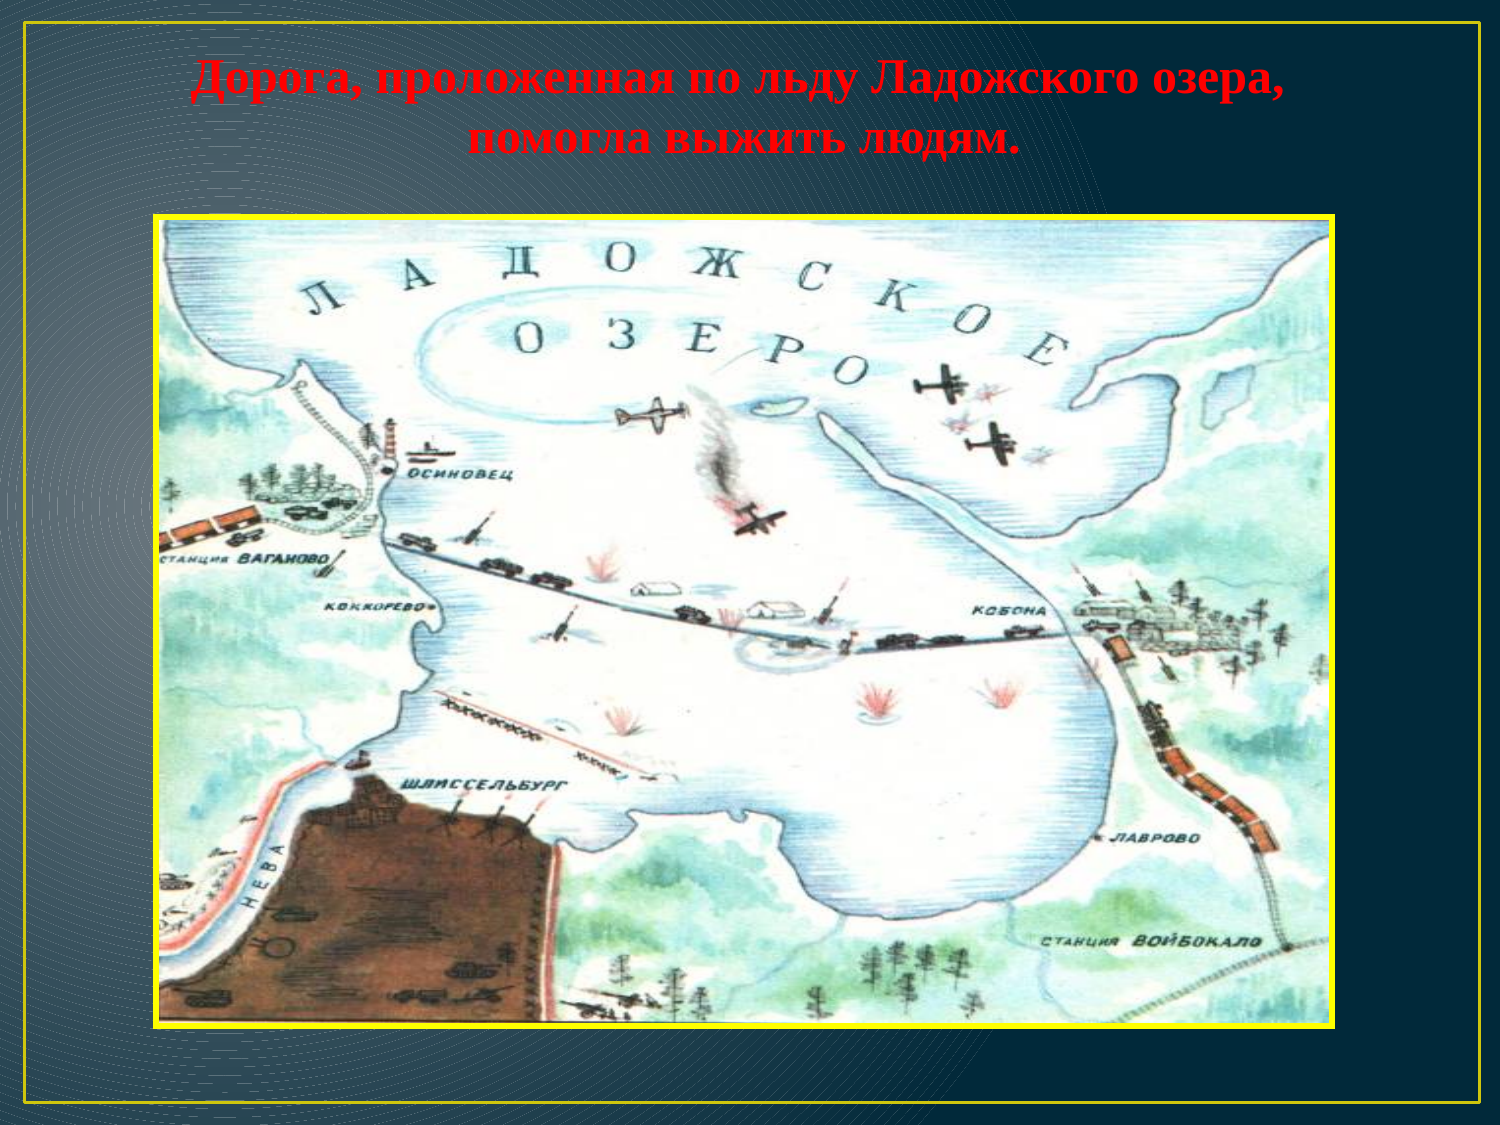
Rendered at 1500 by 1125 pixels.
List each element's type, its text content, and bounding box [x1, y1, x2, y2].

text_box Дорога, проложенная по льду Ладожского озера, помогла выжить людям. [88, 35, 1400, 171]
picture [159, 219, 1329, 1024]
picture [948, 1029, 961, 1036]
